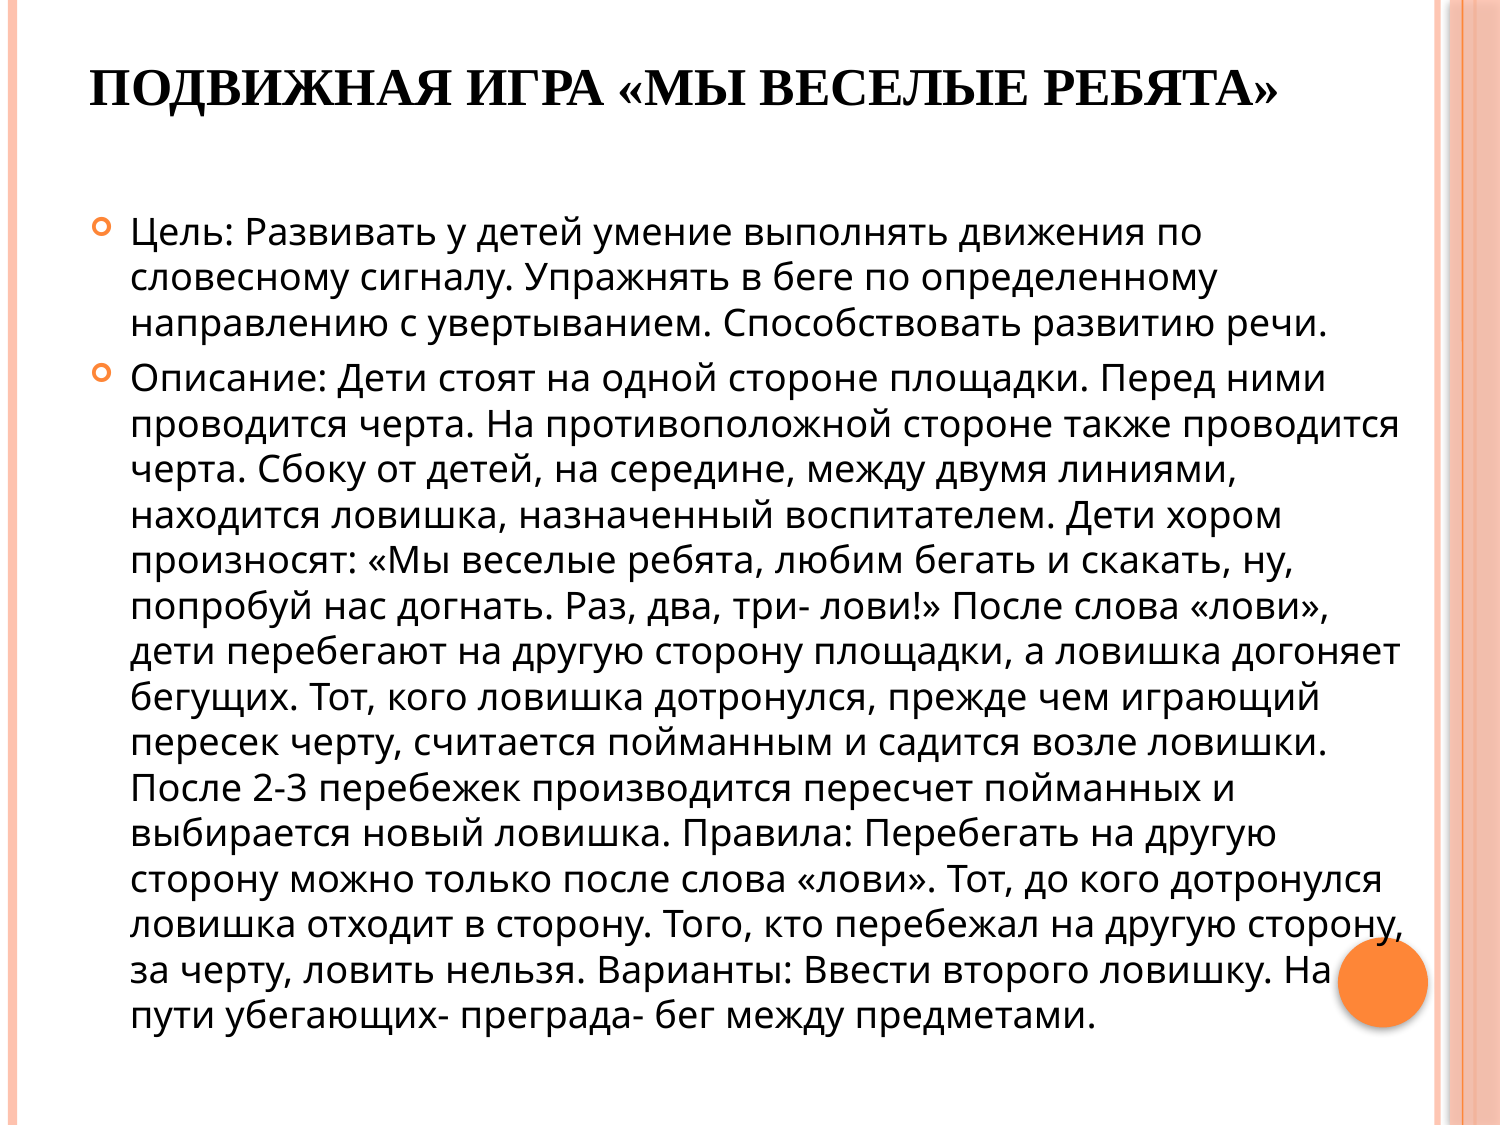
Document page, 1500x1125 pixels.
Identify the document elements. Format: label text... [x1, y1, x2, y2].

title Подвижная игра «Мы веселые ребята» [75, 0, 1300, 188]
list Цель: Развивать у детей умение выполнять движения по словесному сигналу. Упражнять в беге по определенному направлению с увертыванием. Способствовать развитию речи. Описание: Дети стоят на одной стороне площадки. Перед ними проводится черта. На противоположной стороне также проводится черта. Сбоку от детей, на середине, между двумя линиями, находится ловишка, назначенный воспитателем. Дети хором произносят: «Мы веселые ребята, любим бегать и скакать, ну, попробуй нас догнать. Раз, два, три- лови!» После слова «лови», дети перебегают на другую сторону площадки, а ловишка догоняет бегущих. Тот, кого ловишка дотронулся, прежде чем играющий пересек черту, считается пойманным и садится возле ловишки. После 2-3 перебежек производится пересчет пойманных и выбирается новый ловишка. Правила: Перебегать на другую сторону можно только после слова «лови». Тот, до кого дотронулся ловишка отходит в сторону. Того, кто перебежал на другую сторону, за черту, ловить нельзя. Варианты: Ввести второго ловишку. На пути убегающих- преграда- бег между предметами. [75, 200, 1425, 1063]
